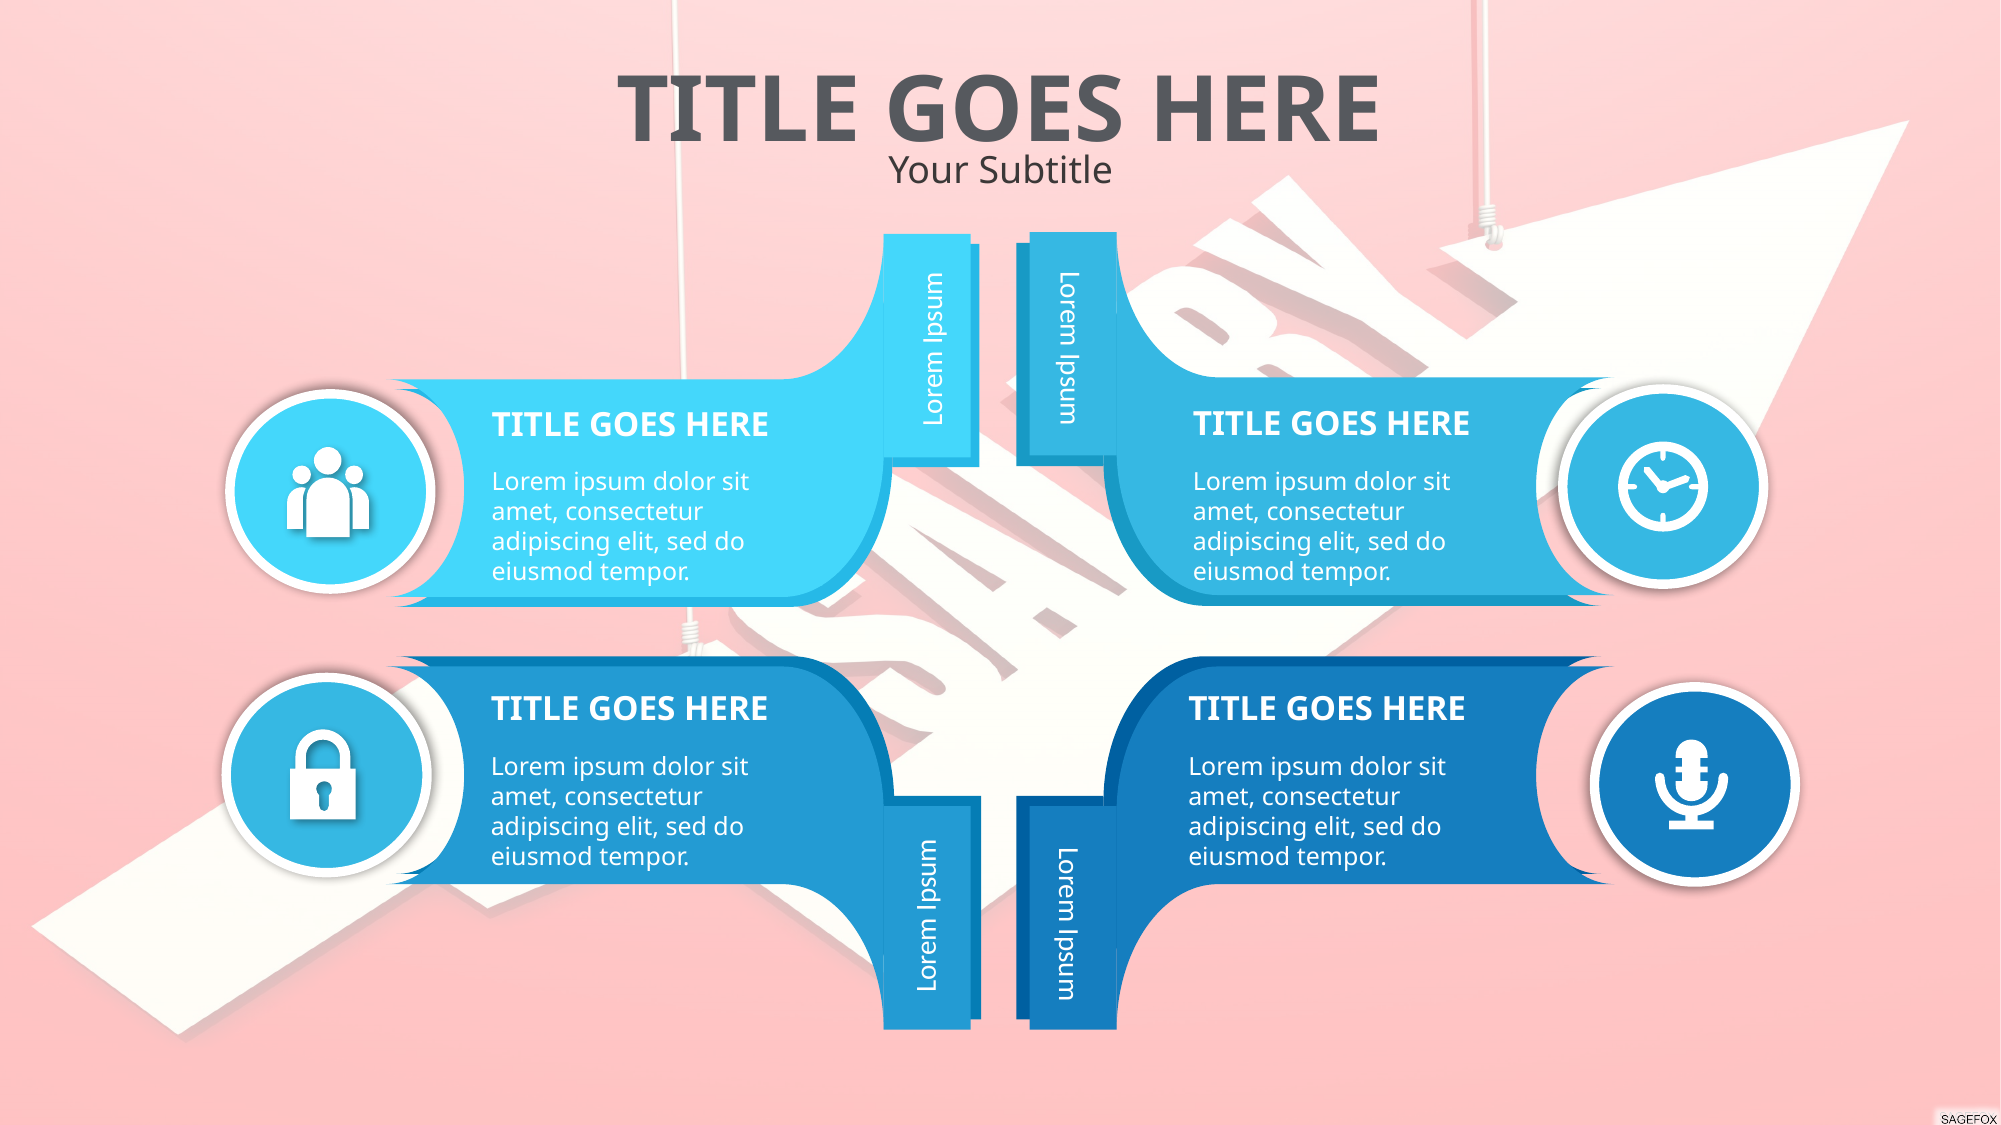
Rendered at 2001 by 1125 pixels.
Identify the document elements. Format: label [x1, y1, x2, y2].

text_box [349, 487, 369, 529]
text_box [306, 477, 350, 538]
text_box [1618, 441, 1709, 532]
text_box [385, 233, 971, 597]
text_box [229, 393, 385, 590]
text_box [226, 677, 385, 873]
text_box [548, 42, 1452, 199]
picture [1938, 1114, 1999, 1125]
text_box [396, 656, 982, 1020]
text_box [290, 729, 356, 820]
text_box [287, 487, 306, 529]
text_box [1029, 231, 1615, 596]
text_box [1615, 388, 1764, 585]
text_box [385, 666, 971, 1030]
text_box [1615, 686, 1796, 883]
text_box [1016, 656, 1602, 1020]
text_box [1655, 739, 1729, 830]
text_box [1029, 666, 1615, 1030]
text_box [345, 465, 364, 485]
text_box [313, 447, 342, 475]
text_box [1016, 242, 1602, 606]
text_box [394, 243, 980, 607]
text_box [292, 465, 311, 485]
